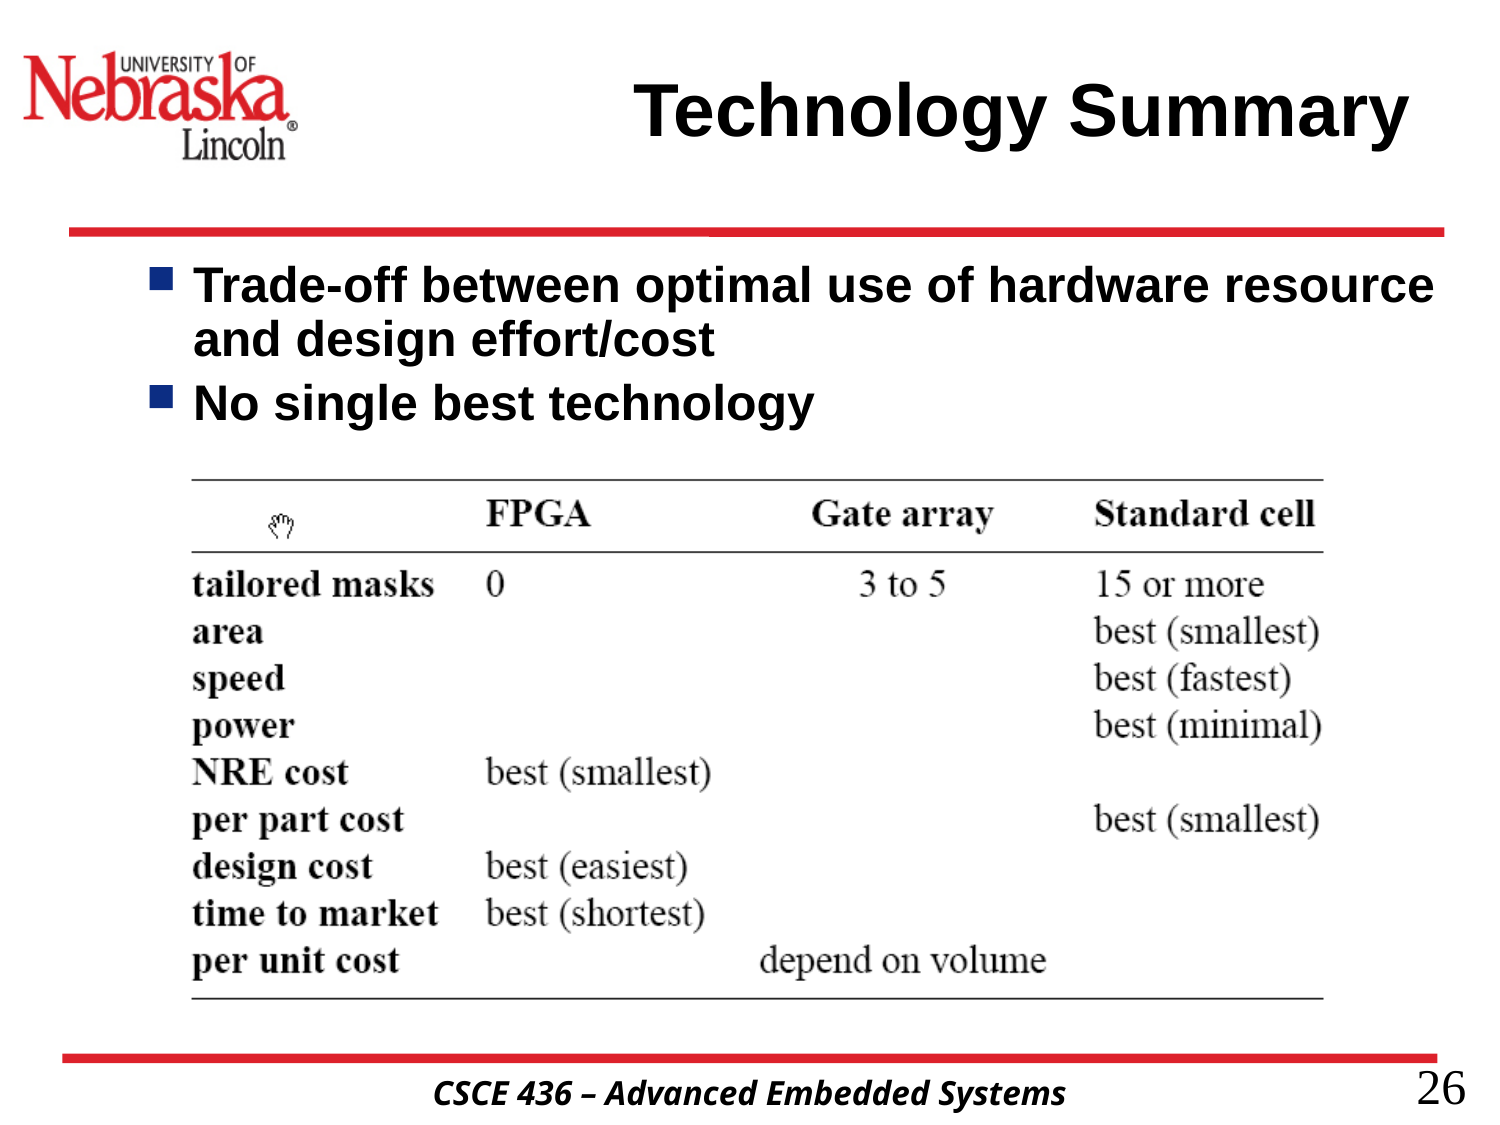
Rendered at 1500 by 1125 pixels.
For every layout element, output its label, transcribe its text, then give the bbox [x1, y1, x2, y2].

title Technology Summary [313, 12, 1427, 201]
slide_number 26 [1131, 1046, 1482, 1125]
picture [1, 32, 313, 181]
list Trade-off between optimal use of hardware resource and design effort/cost No single best technology [131, 251, 1466, 962]
picture [137, 456, 1363, 1029]
